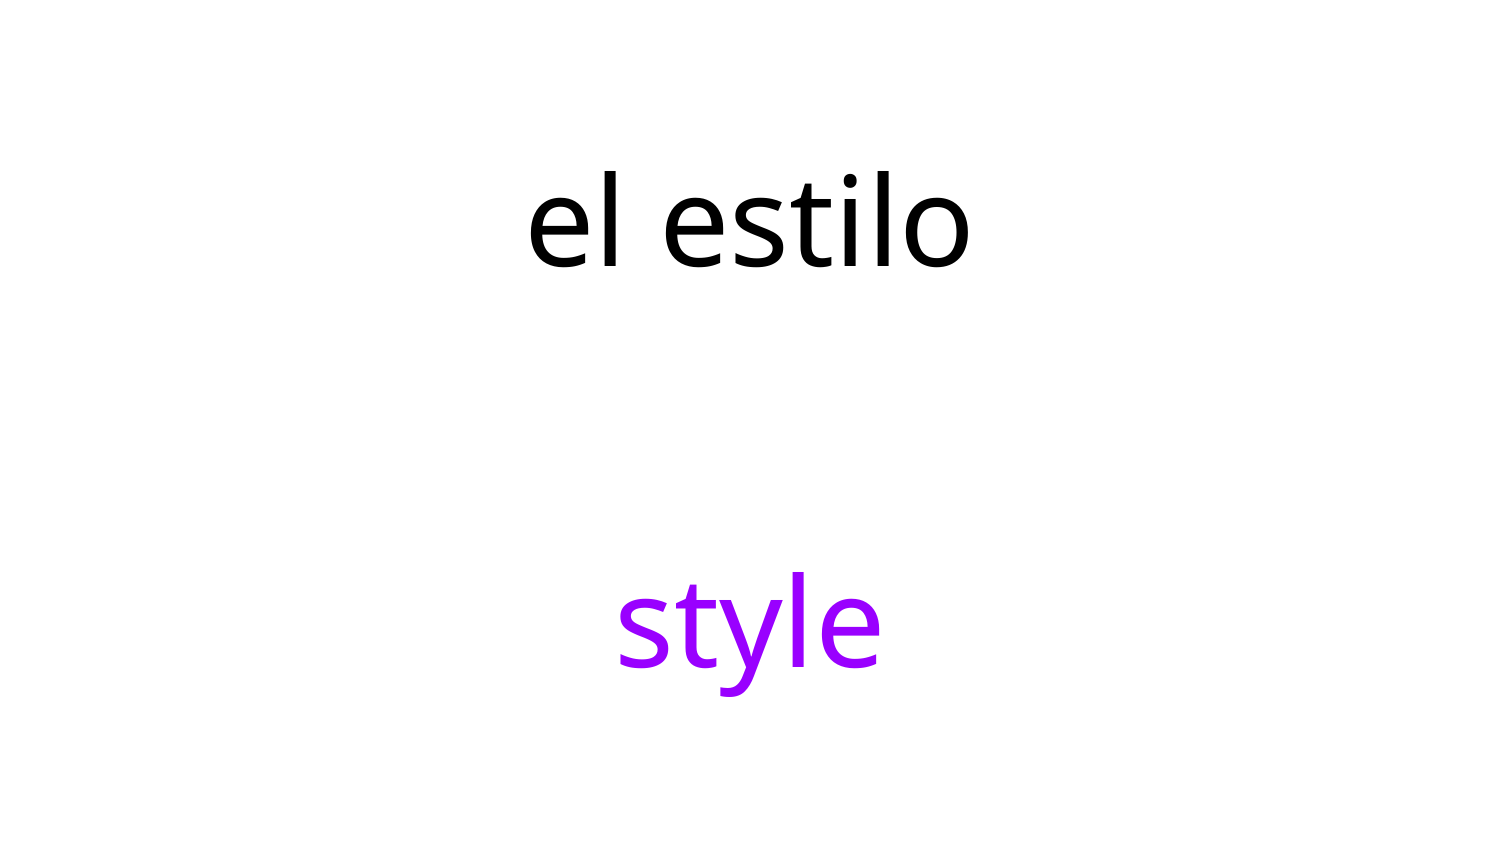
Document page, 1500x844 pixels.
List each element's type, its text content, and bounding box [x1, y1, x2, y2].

title el estilo [51, 104, 1449, 316]
list style [51, 505, 1449, 734]
